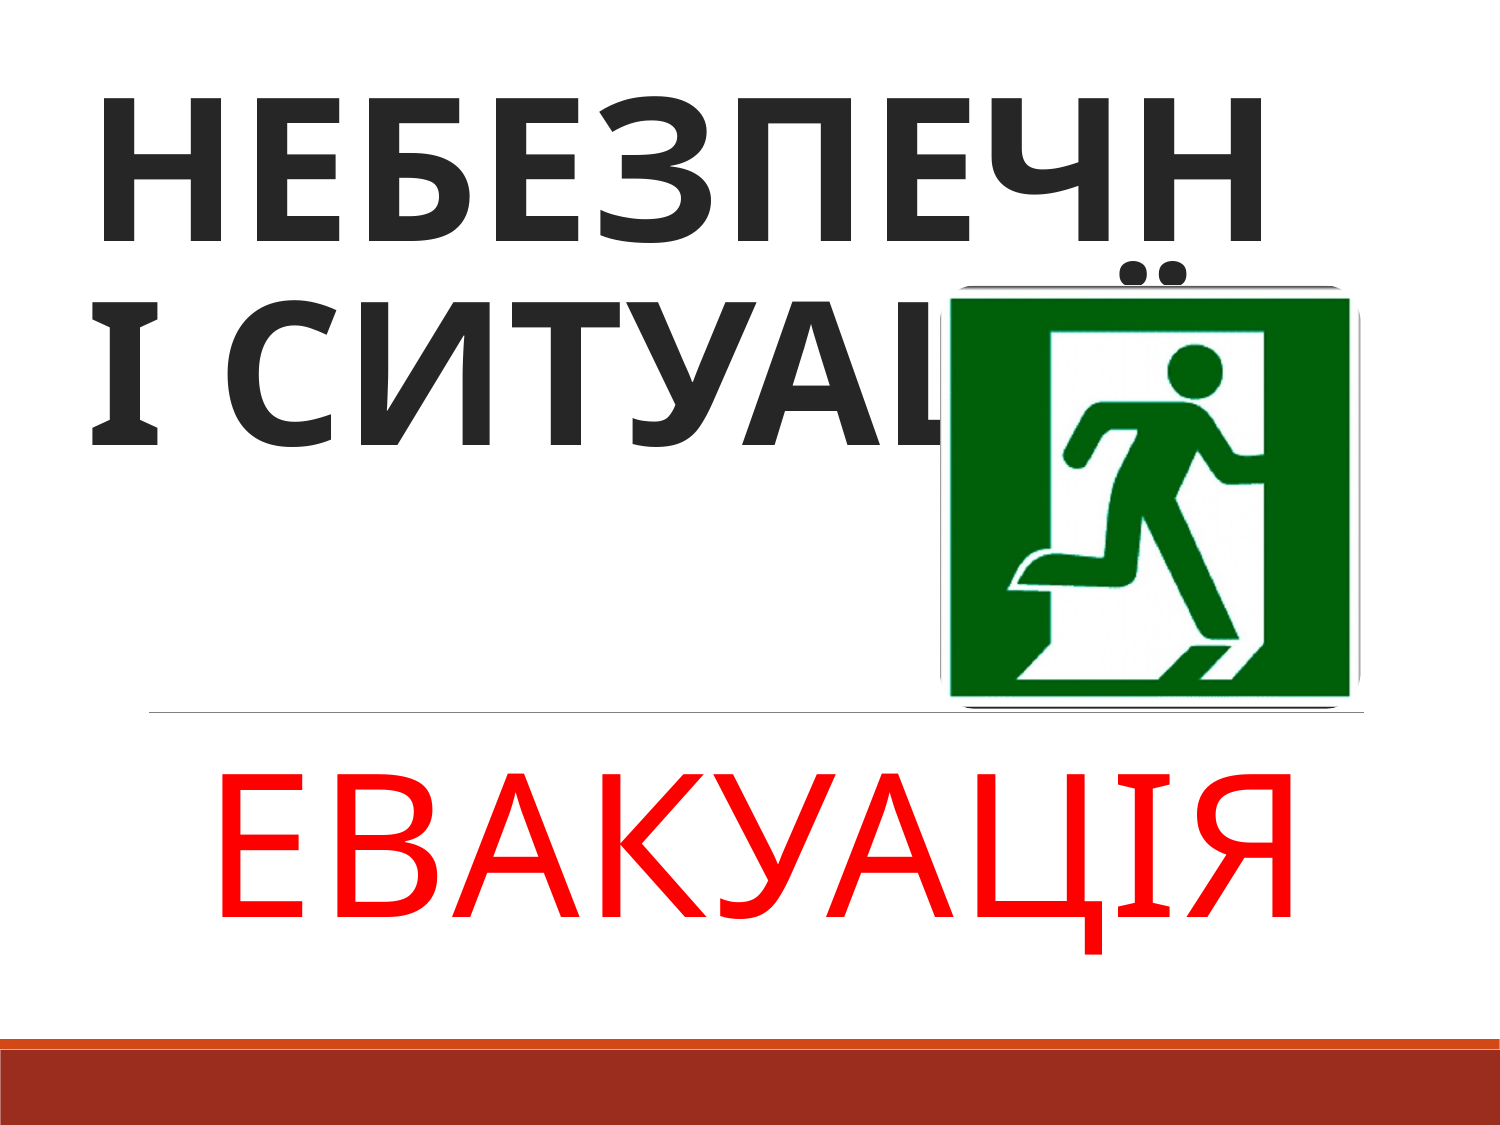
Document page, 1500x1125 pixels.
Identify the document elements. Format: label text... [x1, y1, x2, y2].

title НЕБЕЗПЕЧНІ СИТУАЦІЇ [71, 0, 1310, 494]
picture [939, 284, 1361, 710]
subtitle ЕВАКУАЦІЯ [188, 737, 1426, 925]
